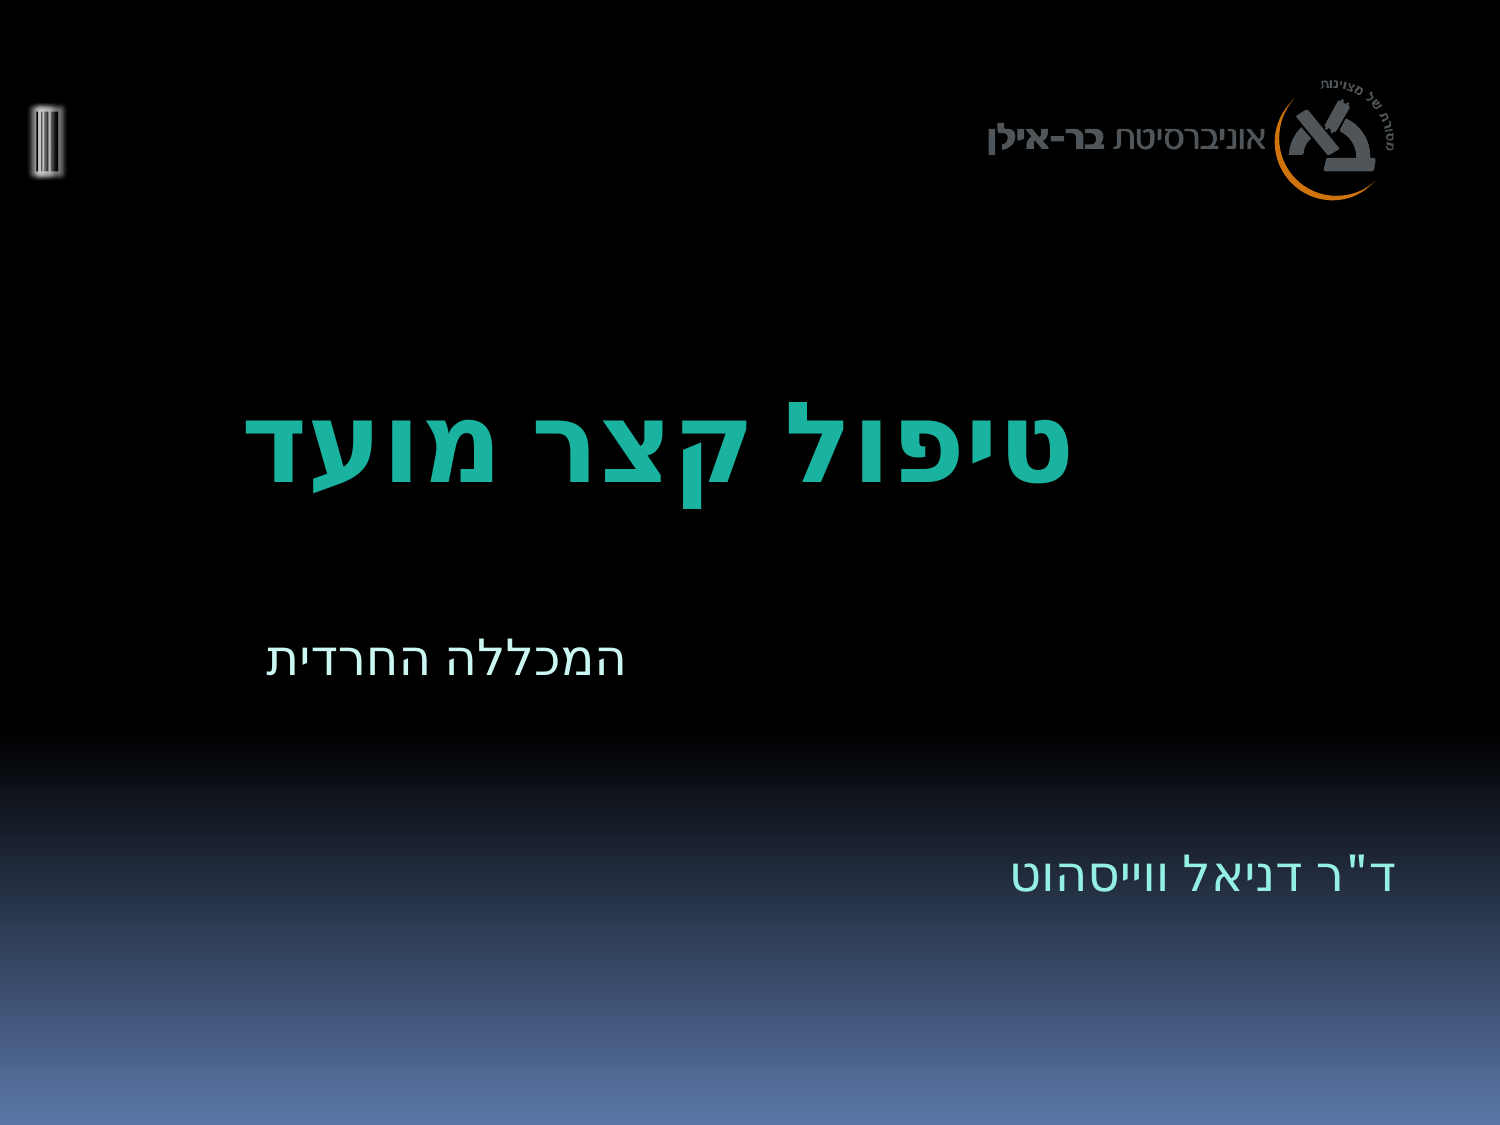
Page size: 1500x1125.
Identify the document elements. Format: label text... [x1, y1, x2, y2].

title טיפול קצר מועד [225, 362, 1388, 575]
picture [973, 65, 1408, 209]
text_box ד"ר דניאל ווייסהוט [218, 834, 1412, 1024]
subtitle המכללה החרדית [249, 612, 1240, 693]
